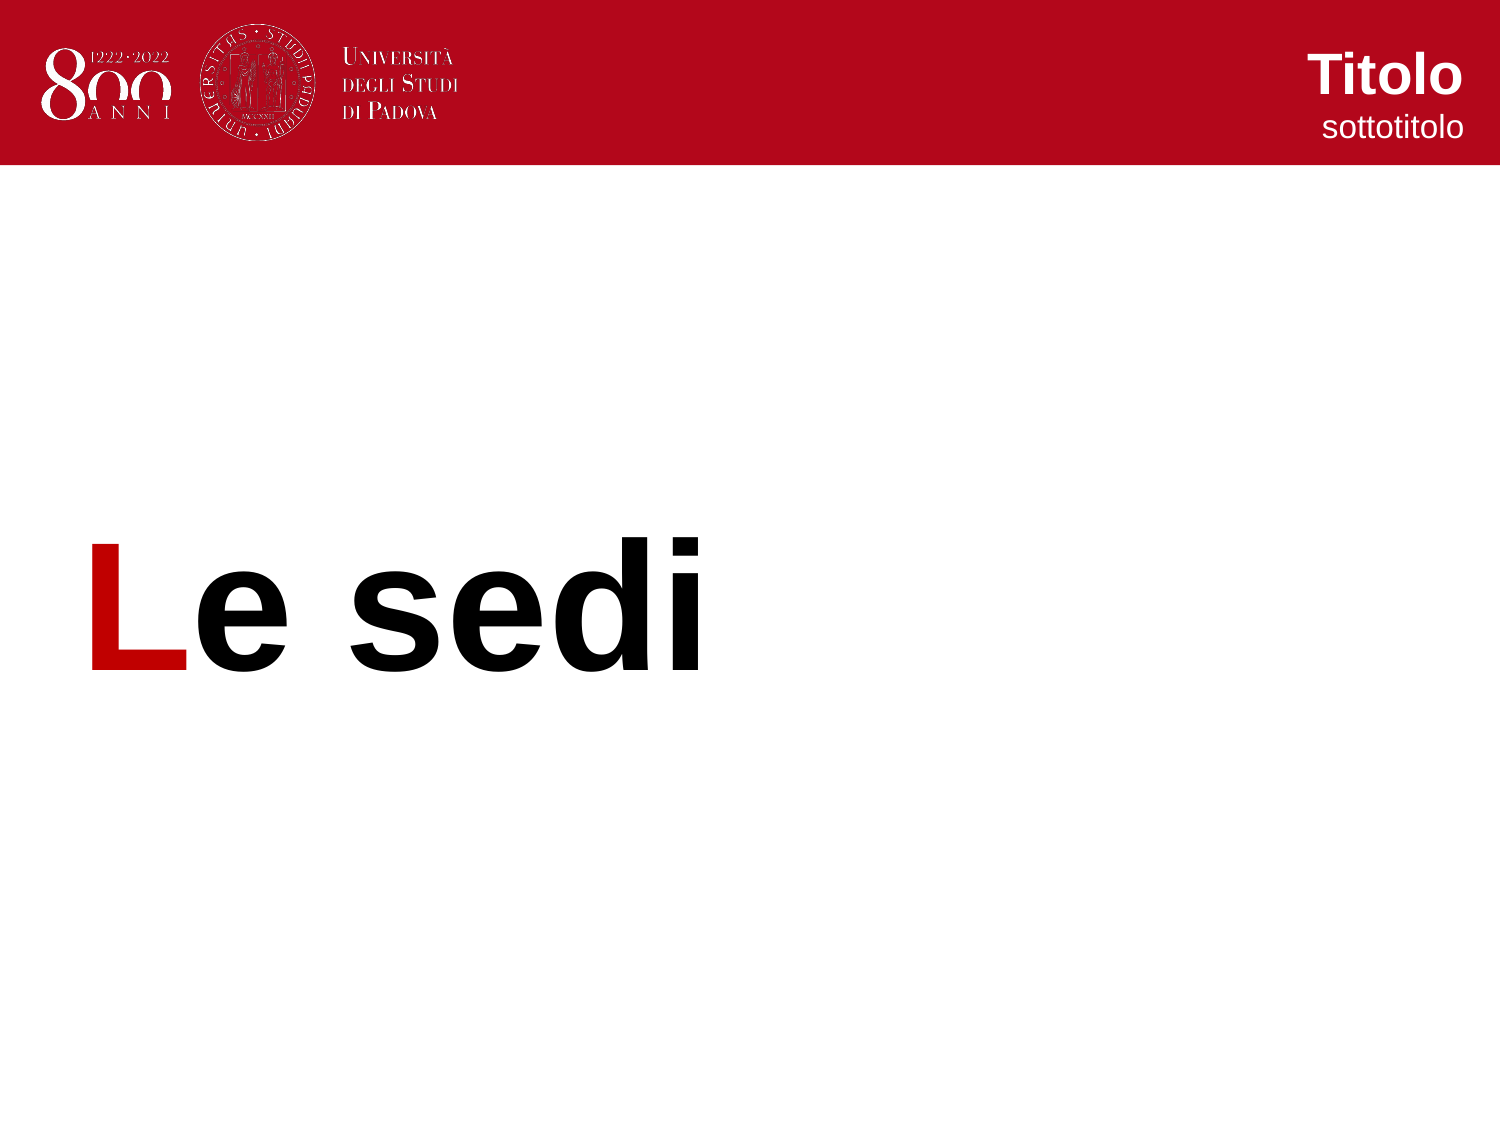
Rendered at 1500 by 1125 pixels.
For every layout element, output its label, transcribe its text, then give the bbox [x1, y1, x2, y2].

text_box Titolo sottotitolo [679, 0, 1500, 166]
text_box Le sedi [64, 479, 1459, 715]
picture [41, 24, 457, 141]
